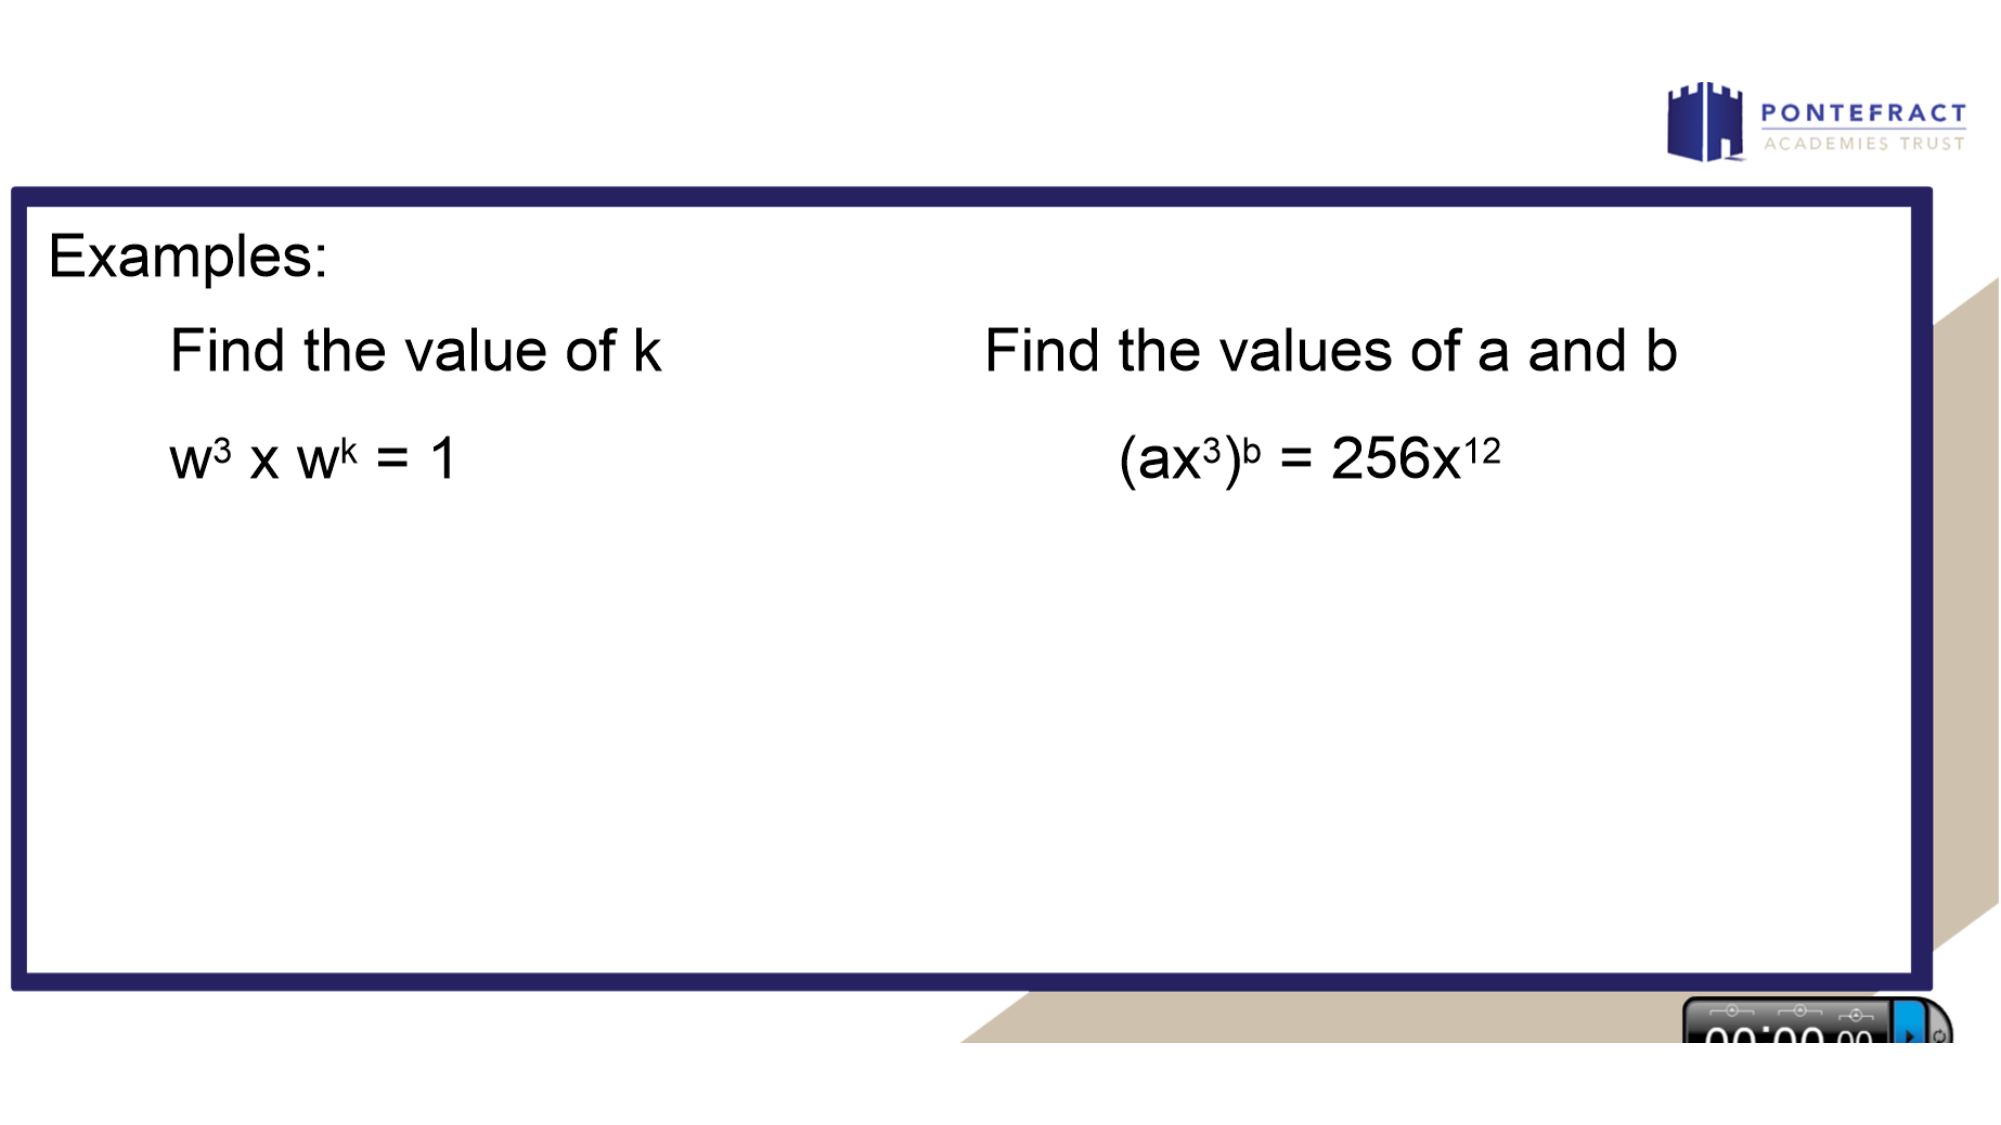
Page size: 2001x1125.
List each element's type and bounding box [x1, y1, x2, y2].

picture [0, 82, 2000, 1043]
